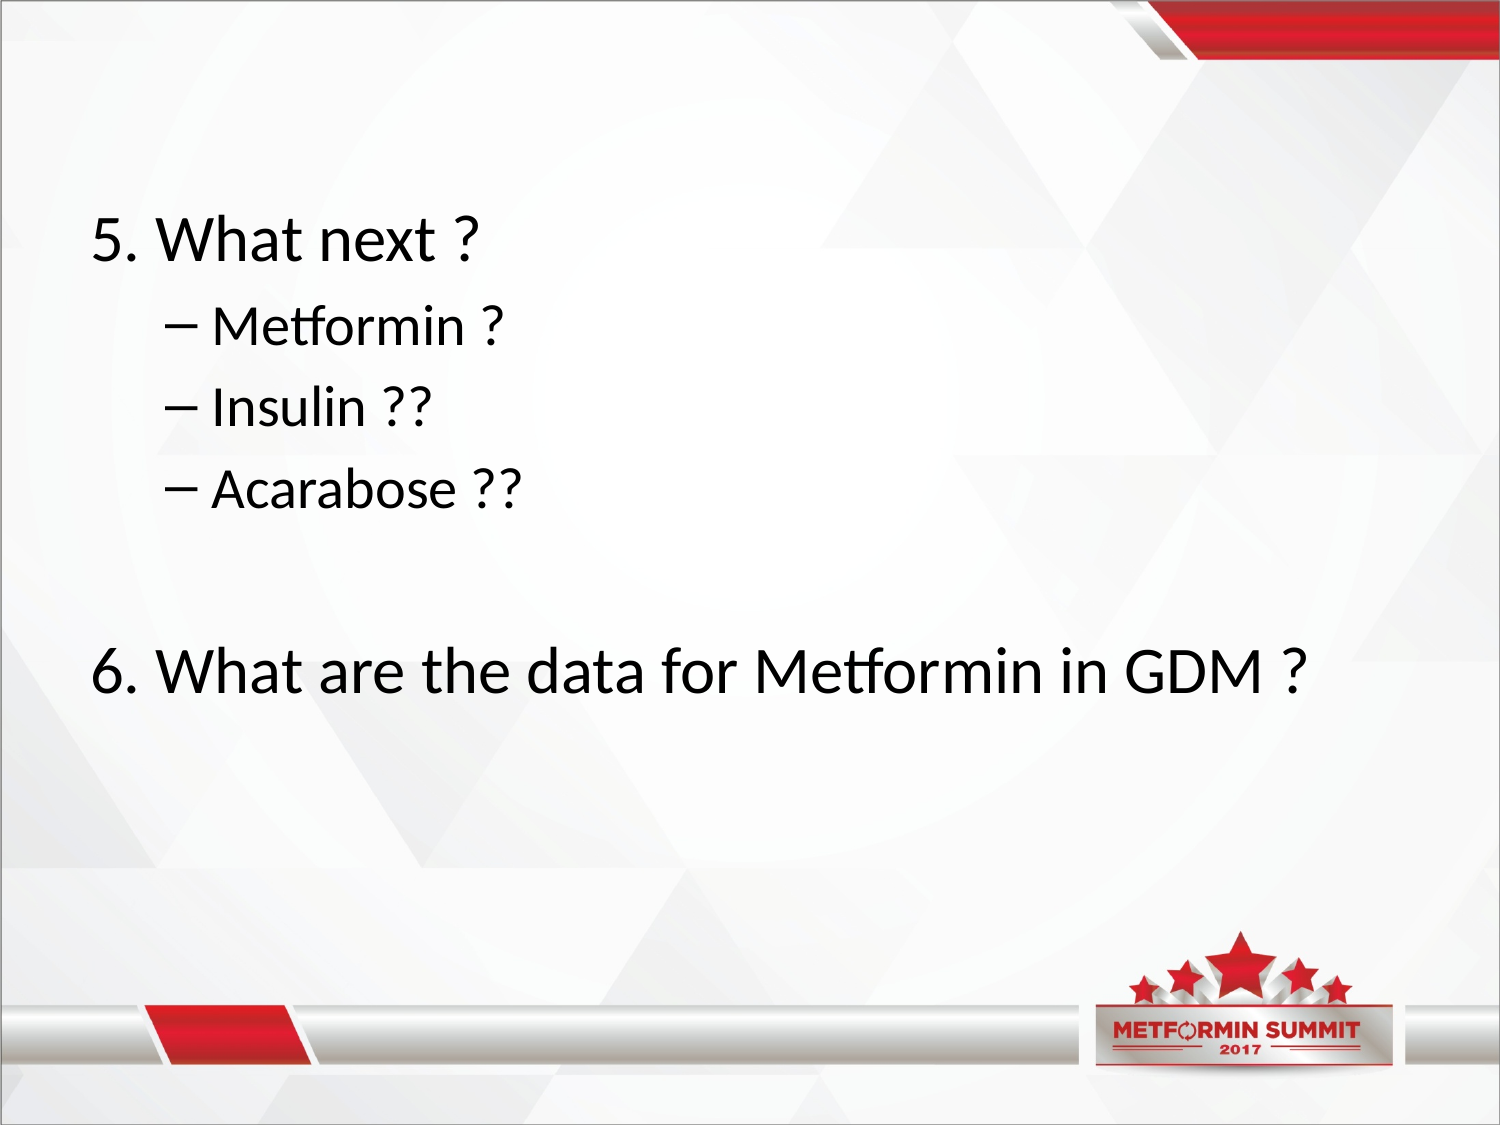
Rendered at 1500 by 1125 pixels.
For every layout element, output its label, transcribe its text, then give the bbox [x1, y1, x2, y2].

list 5. What next ? Metformin ? Insulin ?? Acarabose ?? 6. What are the data for Metformin in GDM ? [74, 187, 1426, 1006]
picture [0, 0, 1500, 1125]
